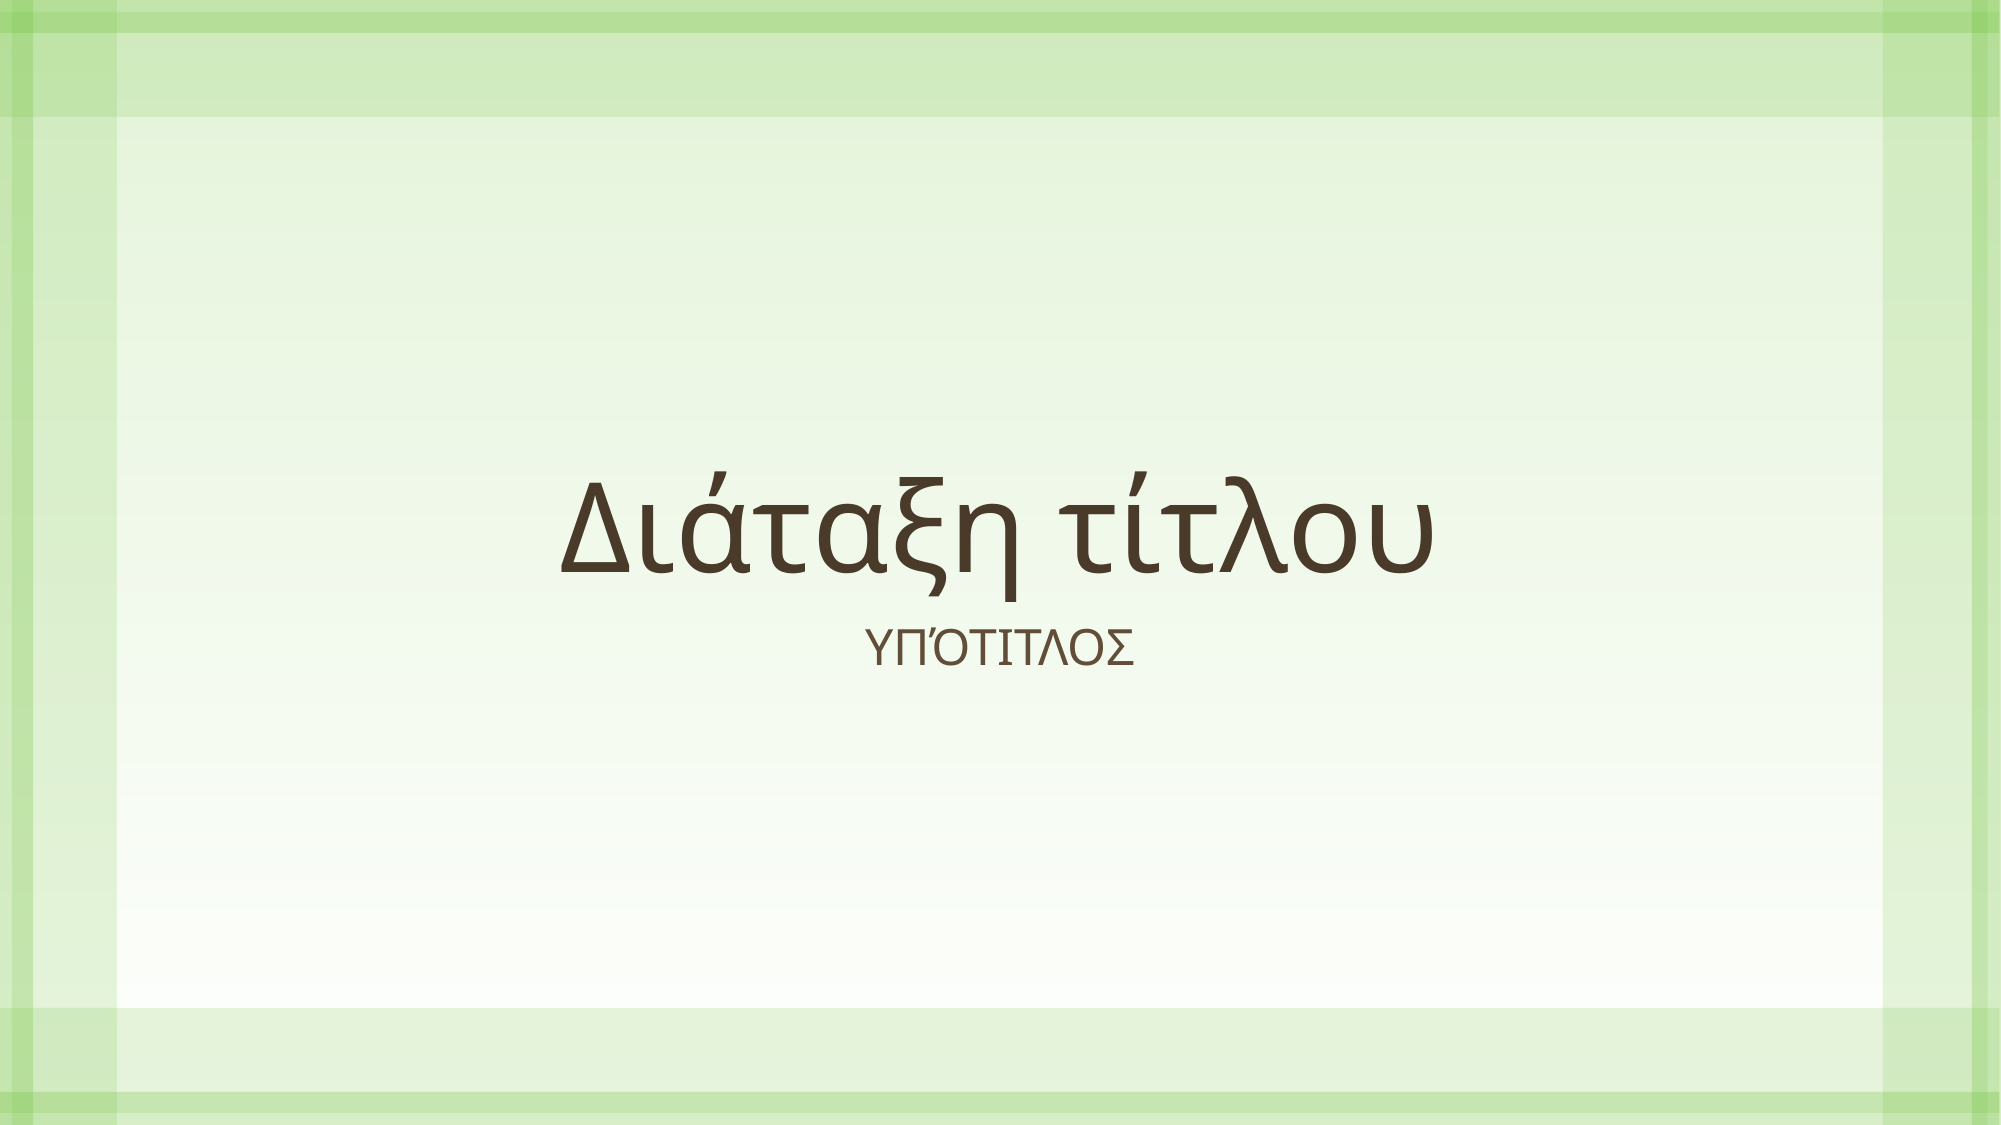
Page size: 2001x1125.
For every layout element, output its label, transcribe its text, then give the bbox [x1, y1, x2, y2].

title Διάταξη τίτλου [212, 195, 1788, 608]
subtitle Υπότιτλος [212, 615, 1788, 765]
